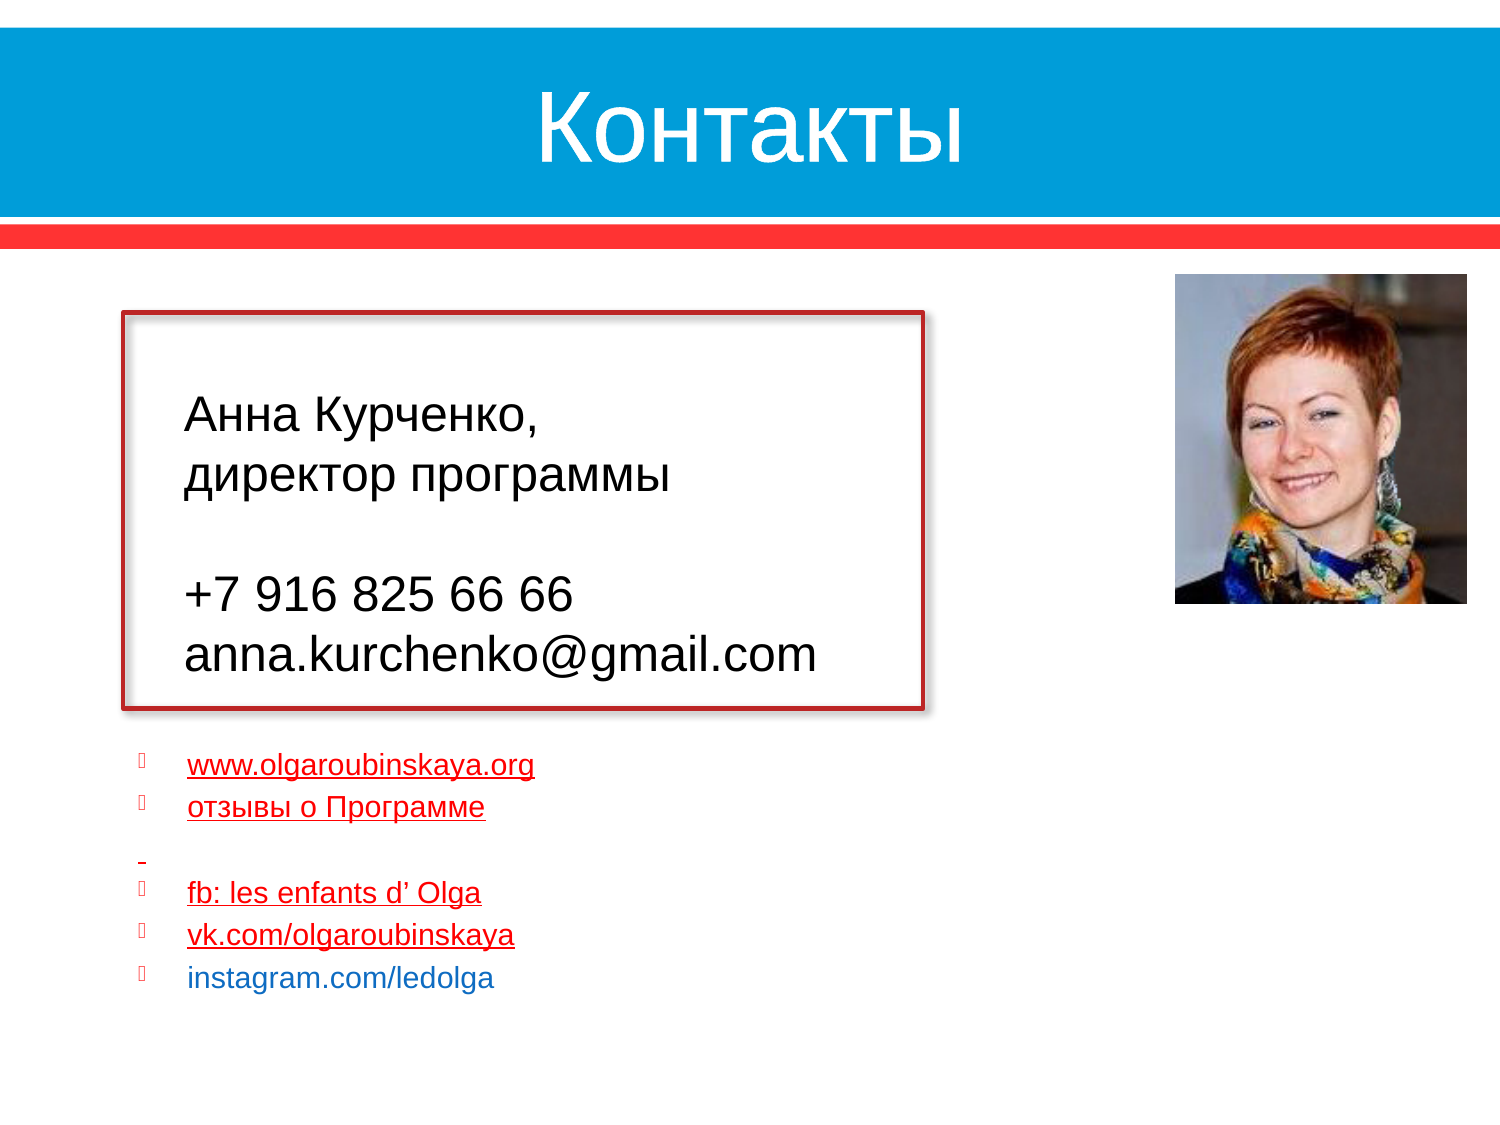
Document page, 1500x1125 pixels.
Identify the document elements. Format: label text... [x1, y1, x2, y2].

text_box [122, 312, 924, 709]
picture [1174, 274, 1467, 605]
list www.olgaroubinskaya.org отзывы о Программе fb: les enfants d’ Olga vk.com/olgaroubinskaya instagram.com/ledolga [122, 438, 1426, 1006]
title Контакты [75, 29, 1425, 213]
